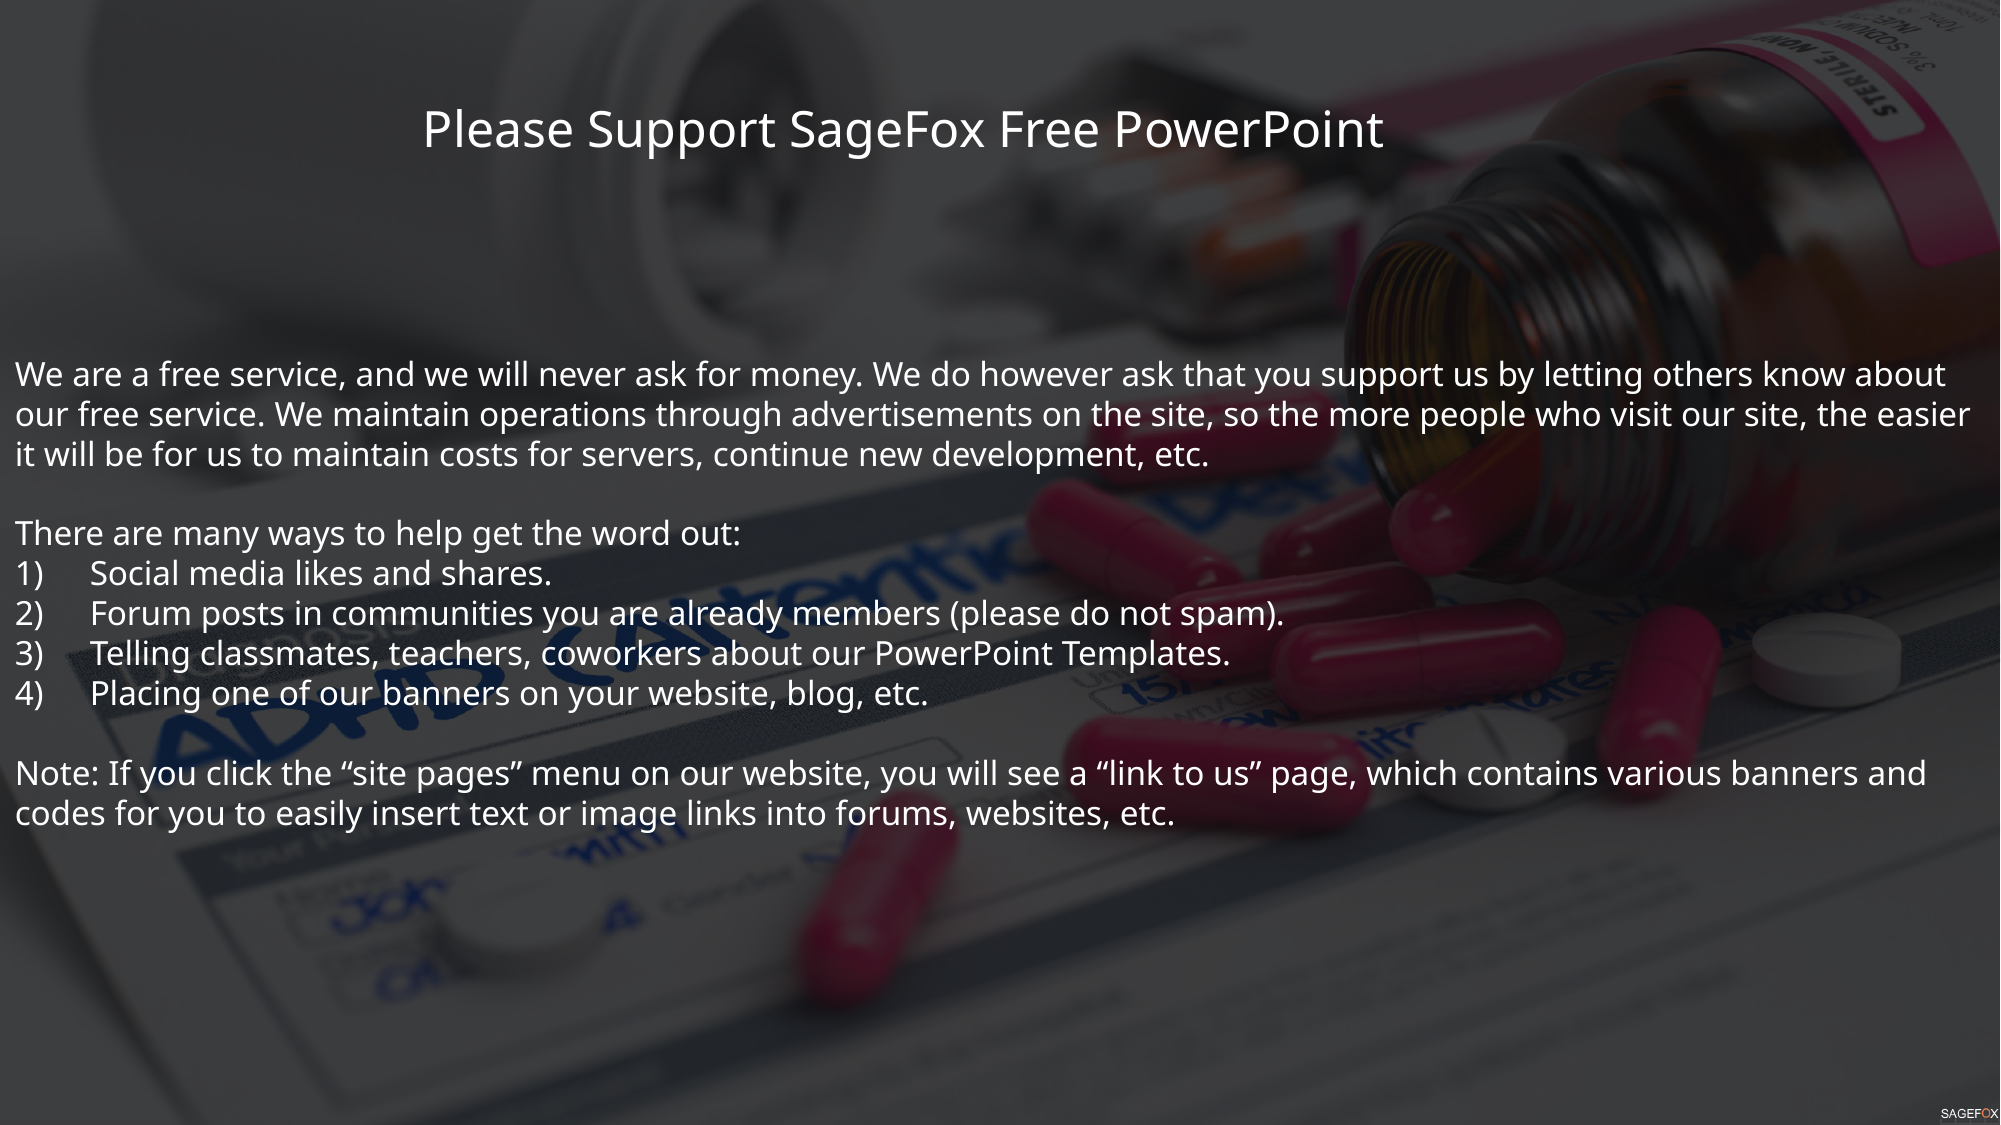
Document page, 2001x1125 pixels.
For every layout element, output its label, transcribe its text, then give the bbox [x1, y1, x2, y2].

text_box We are a free service, and we will never ask for money. We do however ask that you support us by letting others know about our free service. We maintain operations through advertisements on the site, so the more people who visit our site, the easier it will be for us to maintain costs for servers, continue new development, etc. There are many ways to help get the word out: Social media likes and shares. Forum posts in communities you are already members (please do not spam). Telling classmates, teachers, coworkers about our PowerPoint Templates. Placing one of our banners on your website, blog, etc. Note: If you click the “site pages” menu on our website, you will see a “link to us” page, which contains various banners and codes for you to easily insert text or image links into forums, websites, etc. [0, 0, 2000, 1125]
title Please Support SageFox Free PowerPoint [363, 72, 1444, 190]
